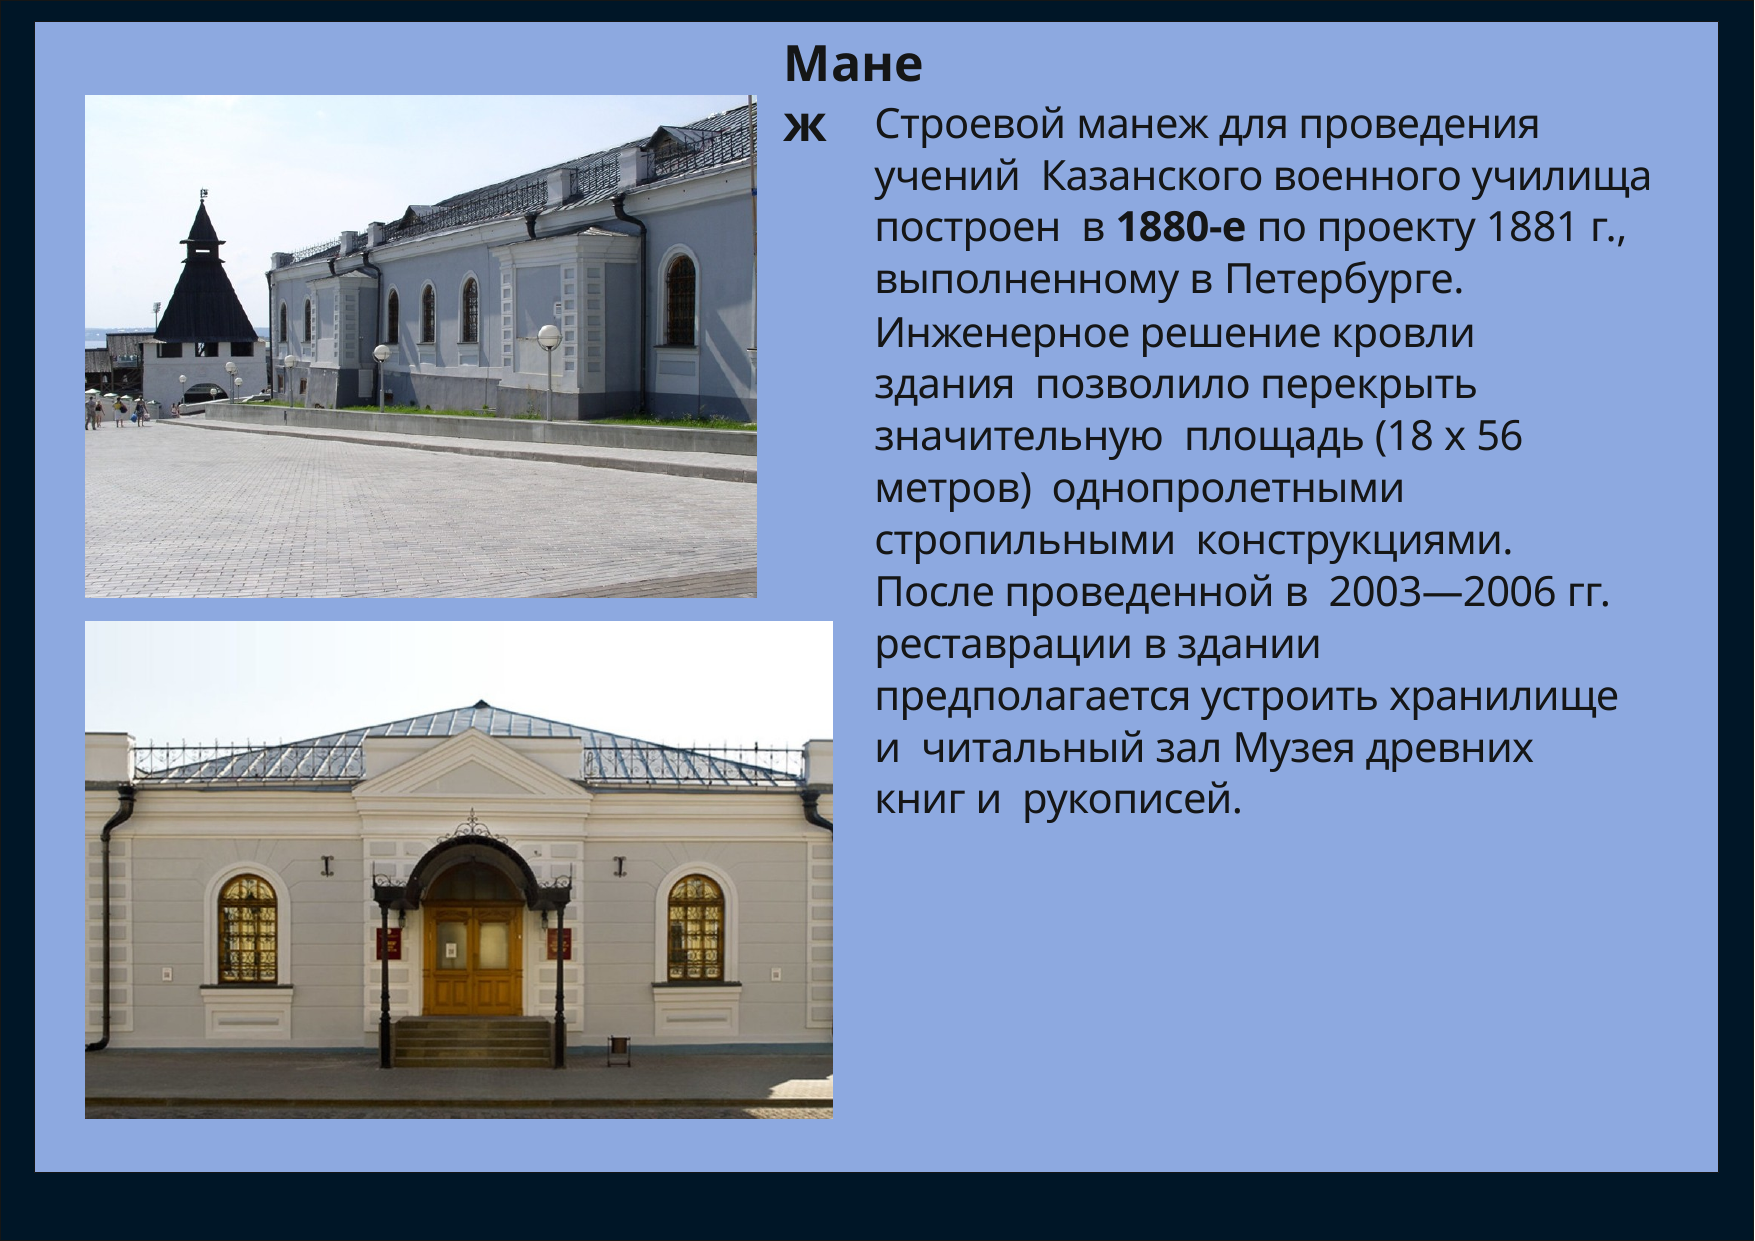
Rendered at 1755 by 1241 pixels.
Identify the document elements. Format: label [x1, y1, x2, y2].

text_box [85, 94, 833, 1120]
text_box [33, 20, 1720, 1174]
